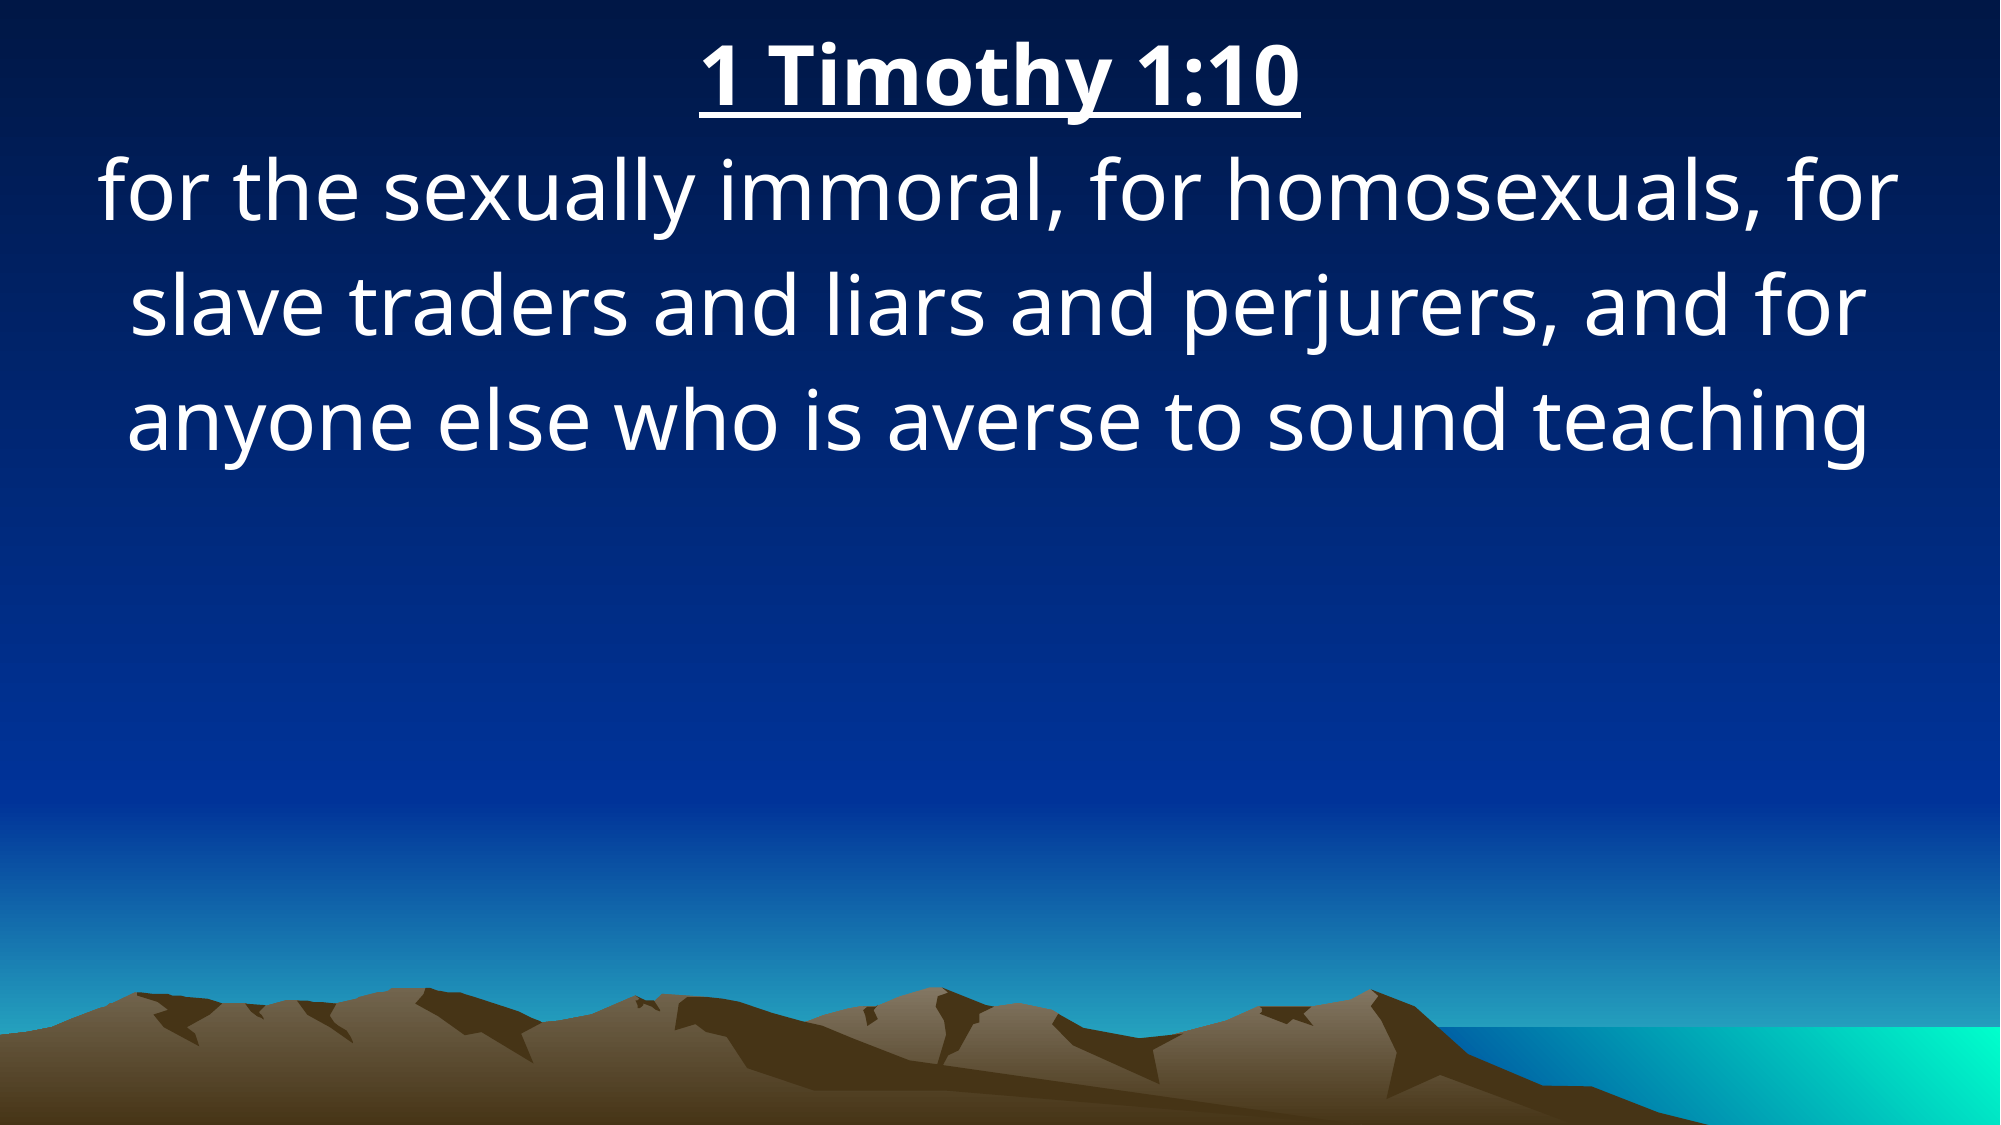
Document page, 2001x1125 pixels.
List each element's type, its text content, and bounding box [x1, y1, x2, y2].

text_box 1 Timothy 1:10 for the sexually immoral, for homosexuals, for slave traders and liars and perjurers, and for anyone else who is averse to sound teaching [24, 0, 1975, 900]
